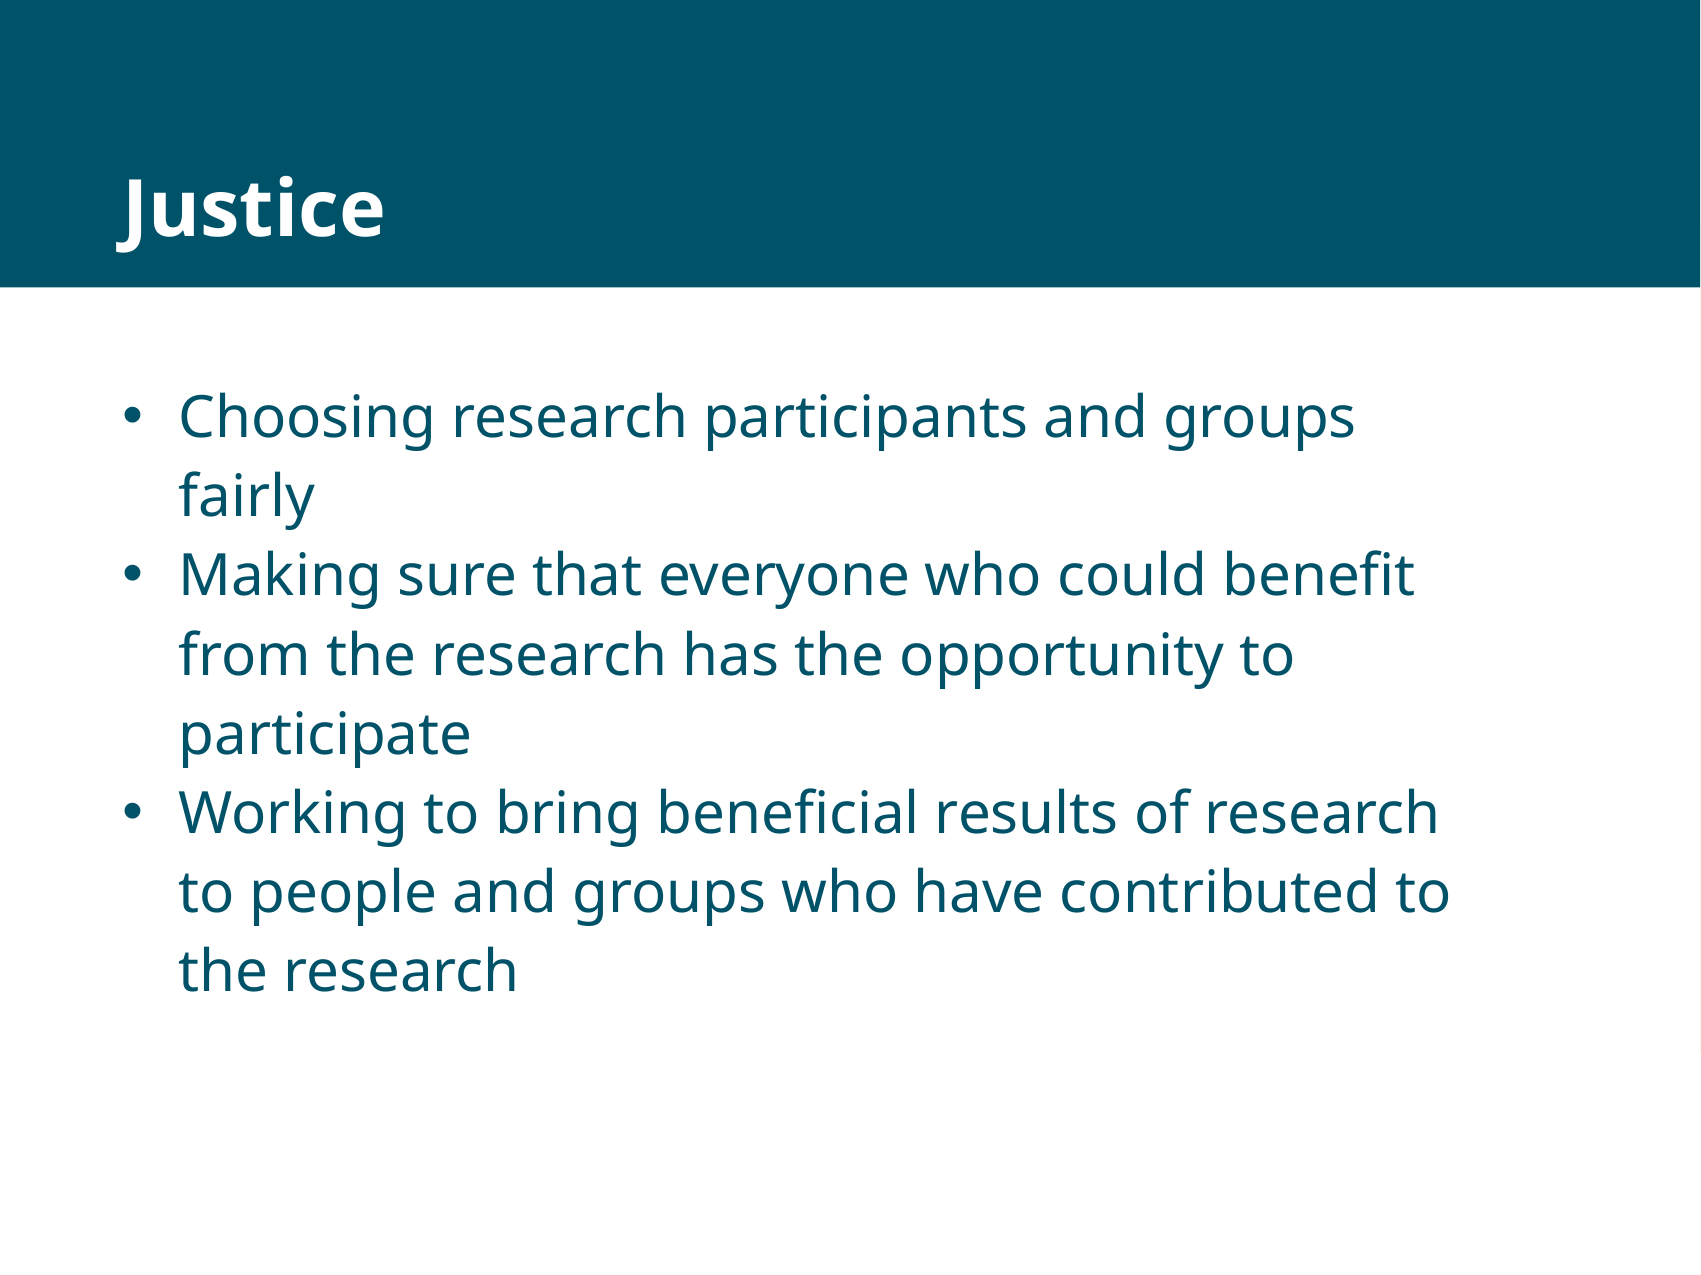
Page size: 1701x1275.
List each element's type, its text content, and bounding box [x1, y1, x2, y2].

title Justice [107, 150, 1574, 338]
list Choosing research participants and groups fairly Making sure that everyone who could benefit from the research has the opportunity to participate Working to bring beneficial results of research to people and groups who have contributed to the research [107, 362, 1512, 1200]
